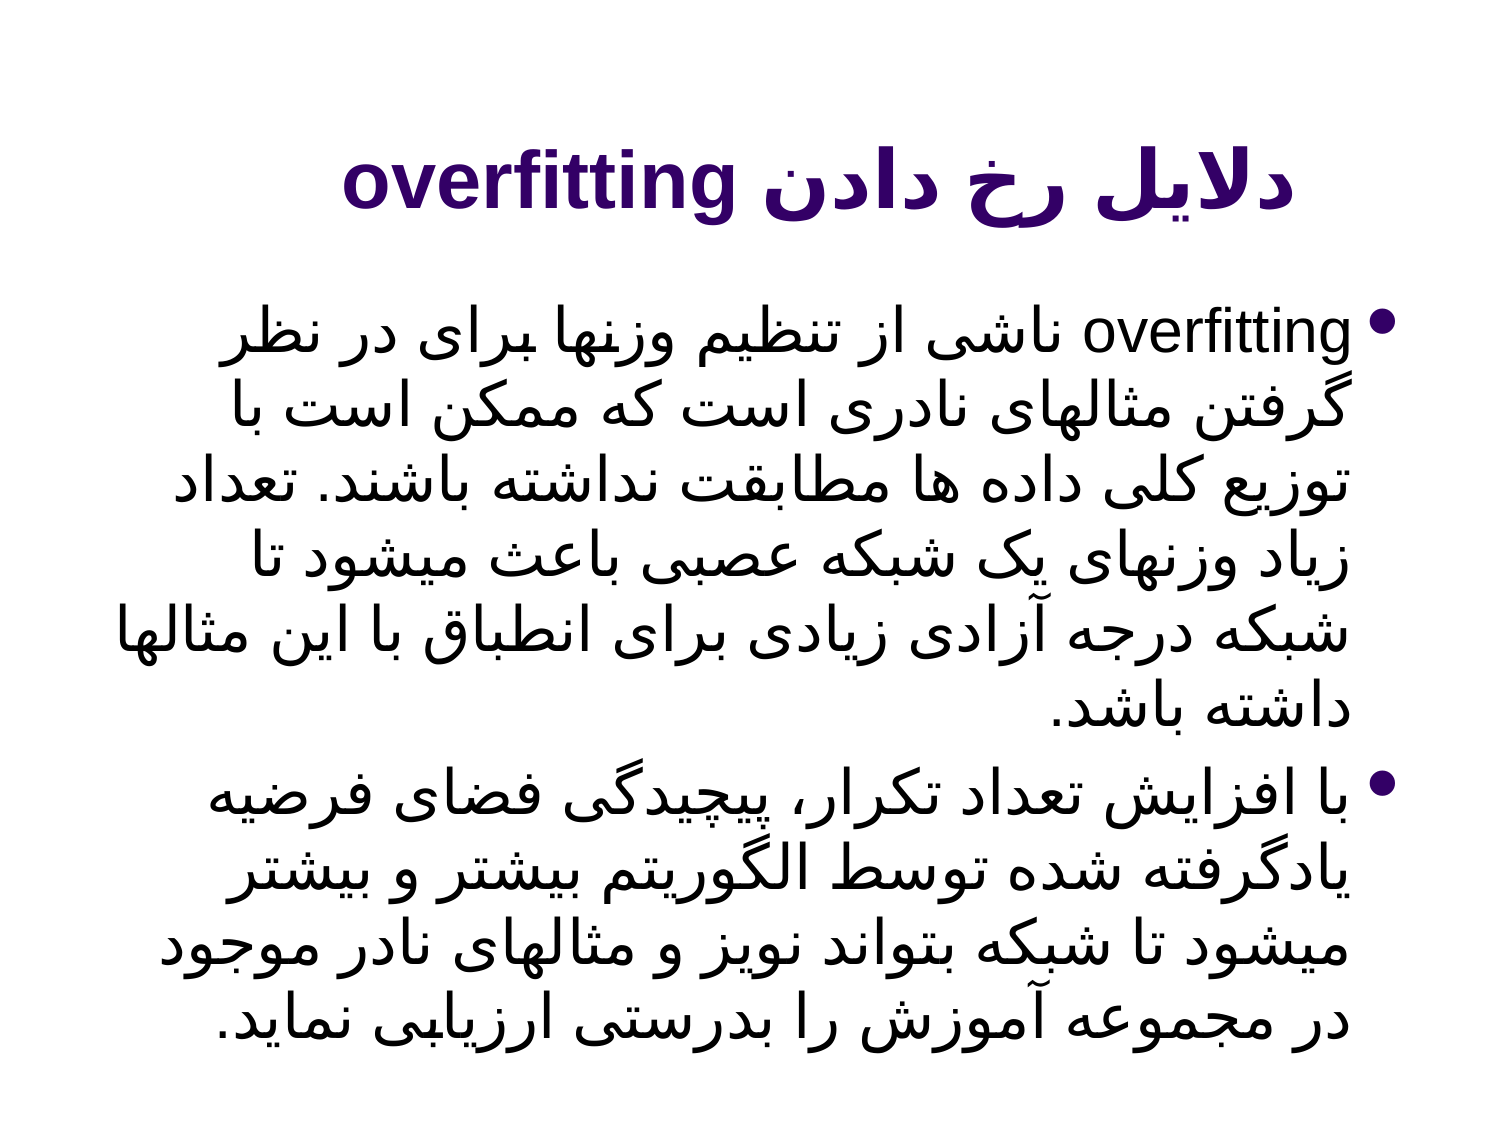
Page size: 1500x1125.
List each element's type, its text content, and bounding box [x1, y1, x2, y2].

title دلایل رخ دادن overfitting [75, 20, 1313, 233]
list overfitting ناشی از تنظیم وزنها برای در نظر گرفتن مثالهای نادری است که ممکن است با توزیع کلی داده ها مطابقت نداشته باشند. تعداد زیاد وزنهای یک شبکه عصبی باعث میشود تا شبکه درجه آزادی زیادی برای انطباق با این مثالها داشته باشد. با افزایش تعداد تکرار، پیچیدگی فضای فرضیه یادگرفته شده توسط الگوریتم بیشتر و بیشتر میشود تا شبکه بتواند نویز و مثالهای نادر موجود در مجموعه آموزش را بدرستی ارزیابی نماید. [75, 282, 1425, 1006]
